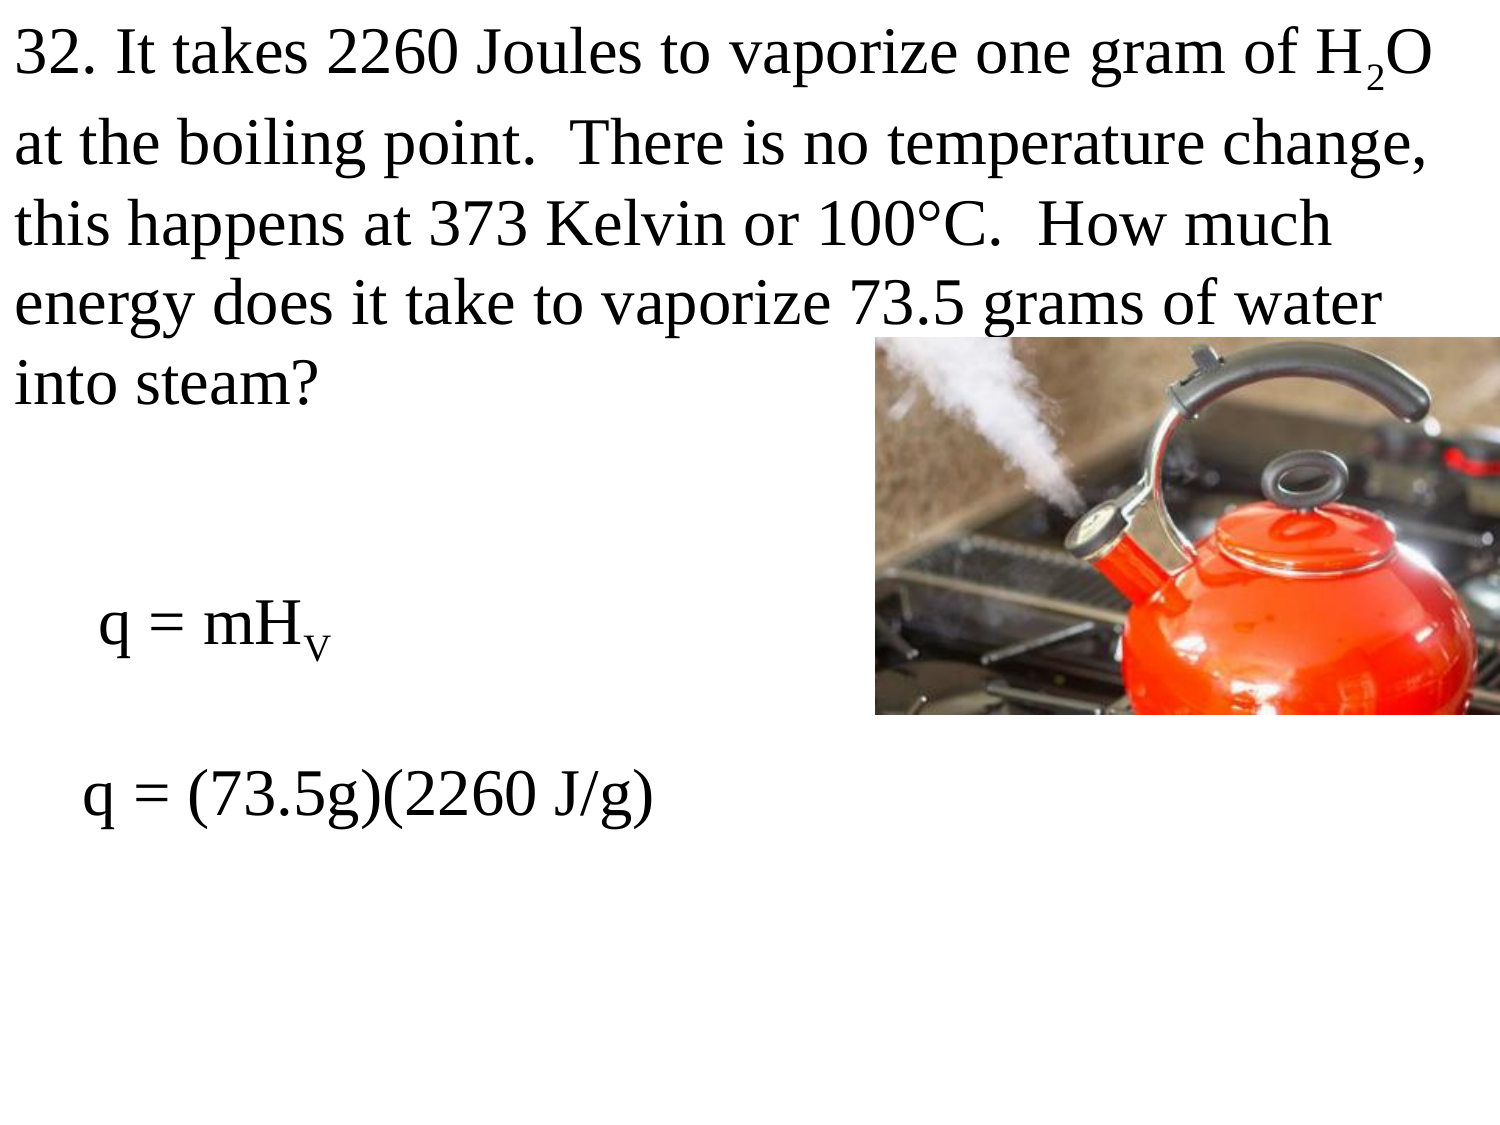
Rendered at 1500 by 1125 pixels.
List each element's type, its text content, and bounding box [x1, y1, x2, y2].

text_box 32. It takes 2260 Joules to vaporize one gram of H2O at the boiling point. There is no temperature change, this happens at 373 Kelvin or 100°C. How much energy does it take to vaporize 73.5 grams of water into steam? q = mHV q = (73.5g)(2260 J/g) [0, 0, 1500, 1064]
picture [874, 337, 1500, 715]
